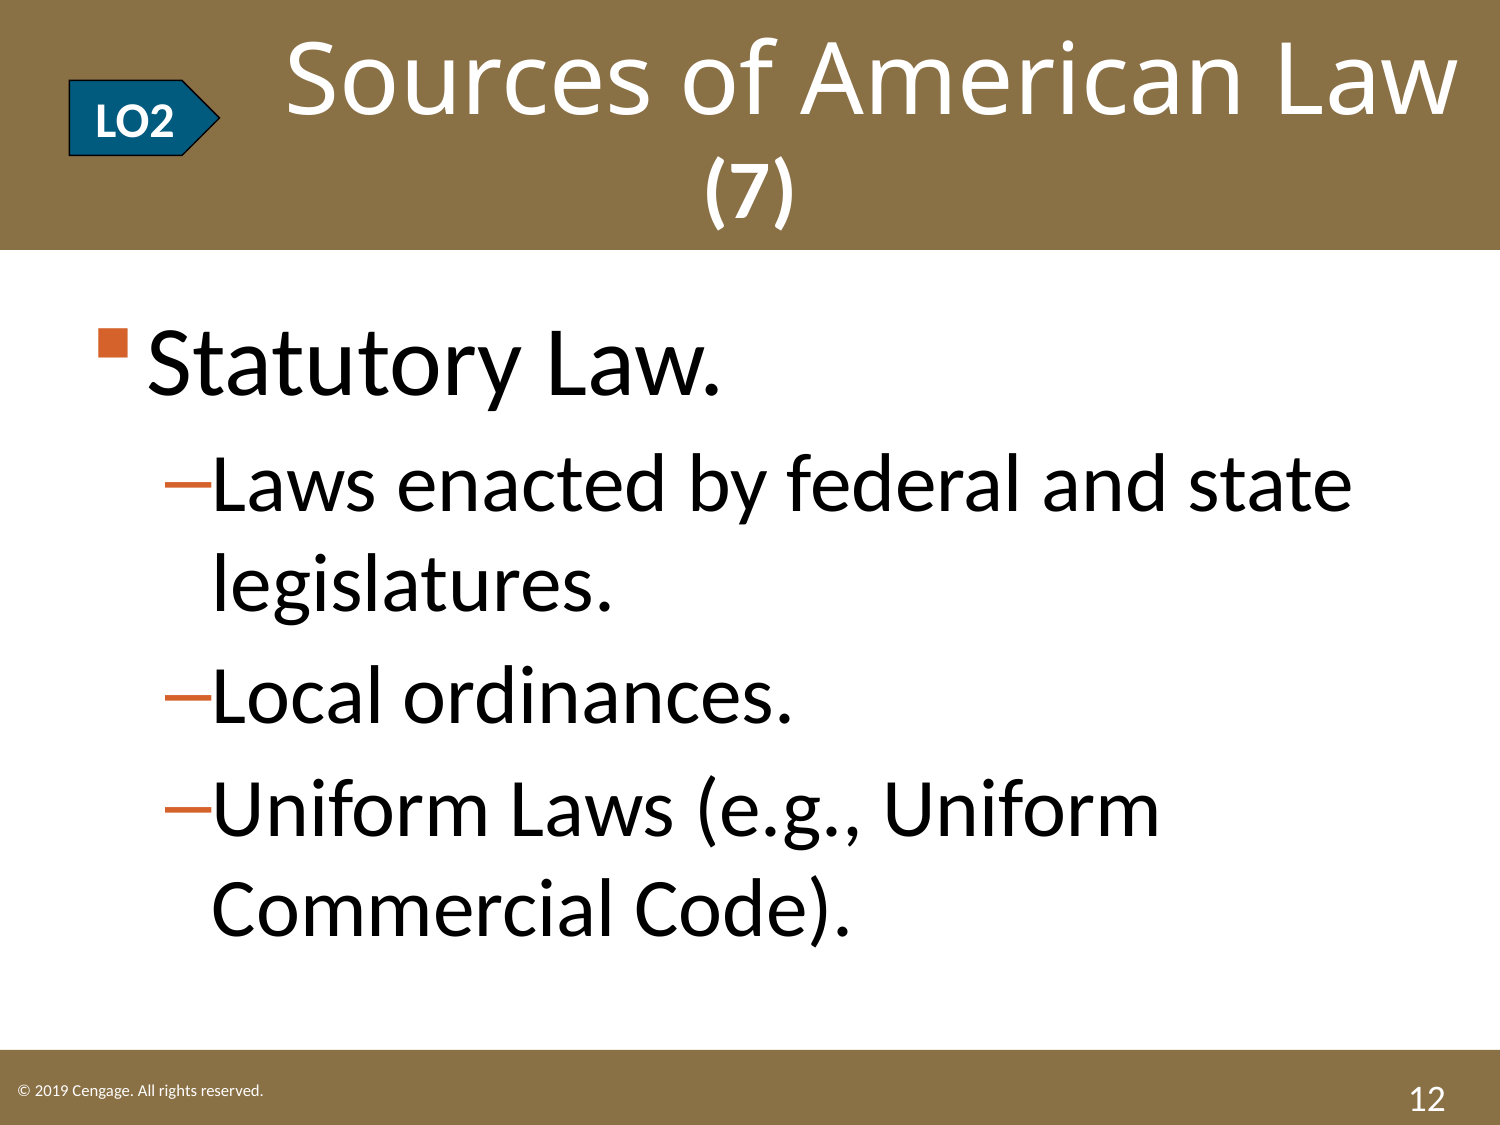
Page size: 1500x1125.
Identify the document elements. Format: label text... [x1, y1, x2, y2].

slide_number 12 [1110, 1074, 1461, 1119]
text_box LO2 [69, 80, 220, 156]
list Statutory Law. Laws enacted by federal and state legislatures. Local ordinances. Uniform Laws (e.g., Uniform Commercial Code). [75, 287, 1463, 1031]
title LO2 Sources of American Law (7) [0, 0, 1500, 251]
